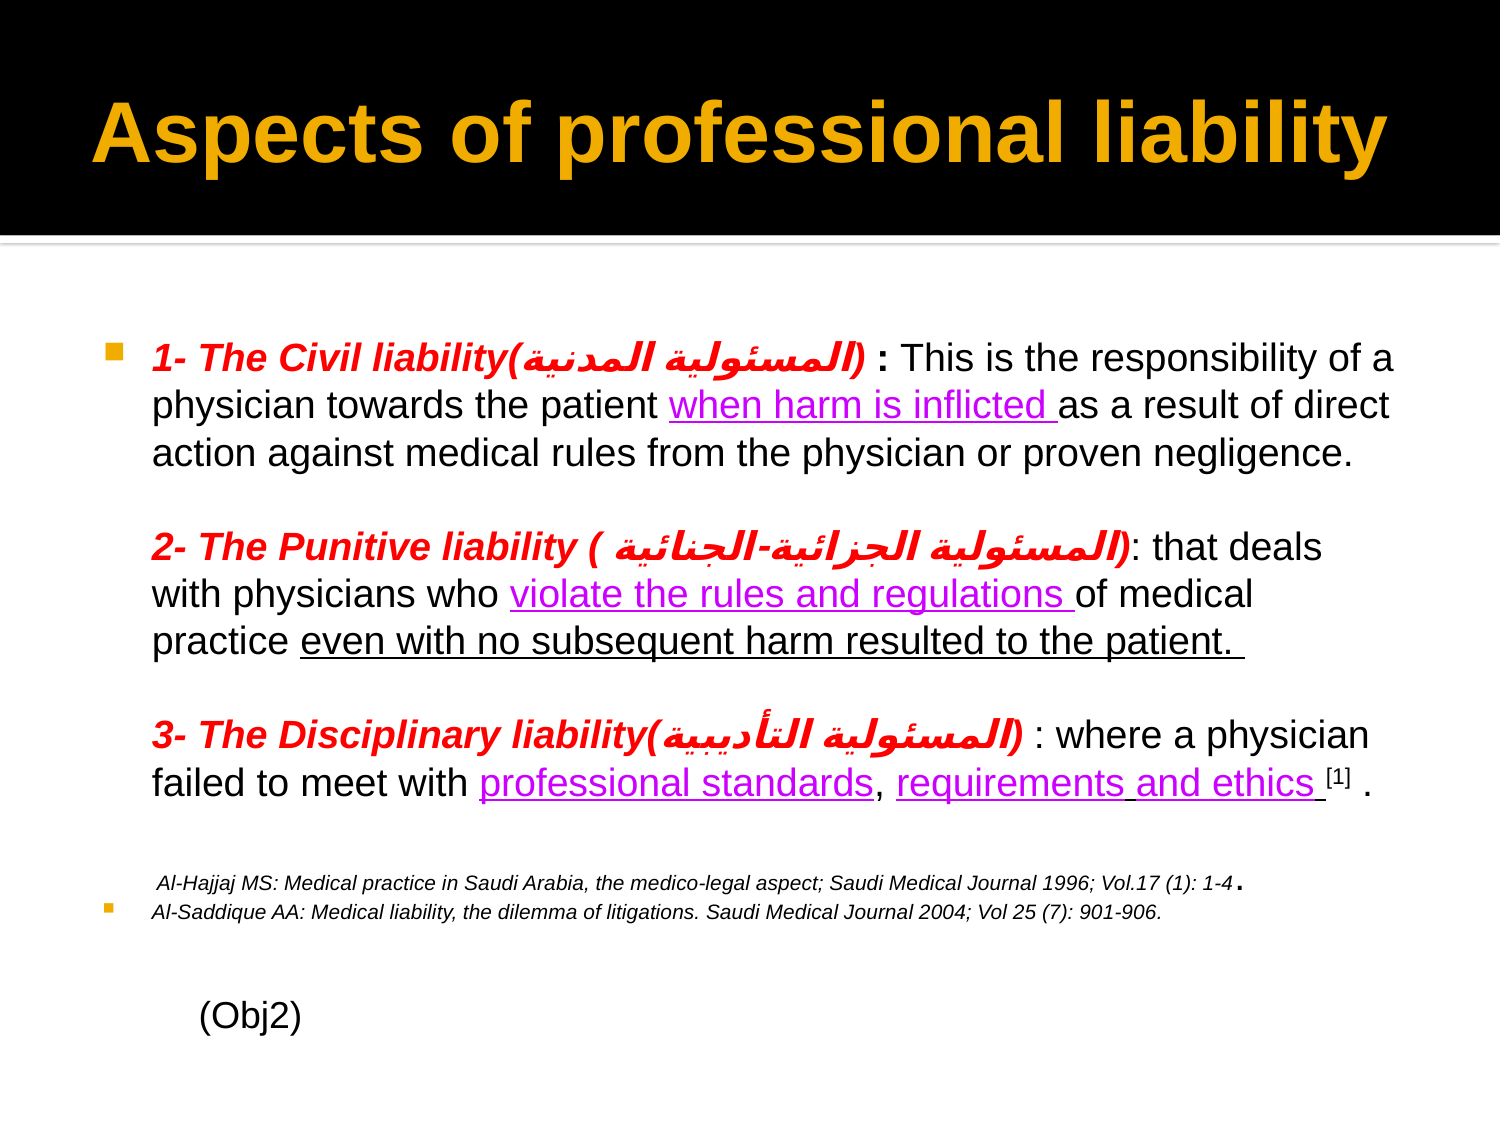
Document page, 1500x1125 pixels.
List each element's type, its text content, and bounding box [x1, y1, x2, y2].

title Aspects of professional liability [75, 25, 1425, 231]
text_box (Obj2) [183, 983, 329, 1044]
list 1- The Civil liability(المسئولية المدنية) : This is the responsibility of a physician towards the patient when harm is inflicted as a result of direct action against medical rules from the physician or proven negligence. 2- The Punitive liability ( المسئولية الجزائية-الجنائية): that deals with physicians who violate the rules and regulations of medical practice even with no subsequent harm resulted to the patient. 3- The Disciplinary liability(المسئولية التأديبية) : where a physician failed to meet with professional standards, requirements and ethics [1] . Al-Hajjaj MS: Medical practice in Saudi Arabia, the medico-legal aspect; Saudi Medical Journal 1996; Vol.17 (1): 1-4. Al-Saddique AA: Medical liability, the dilemma of litigations. Saudi Medical Journal 2004; Vol 25 (7): 901-906. [75, 317, 1412, 1014]
